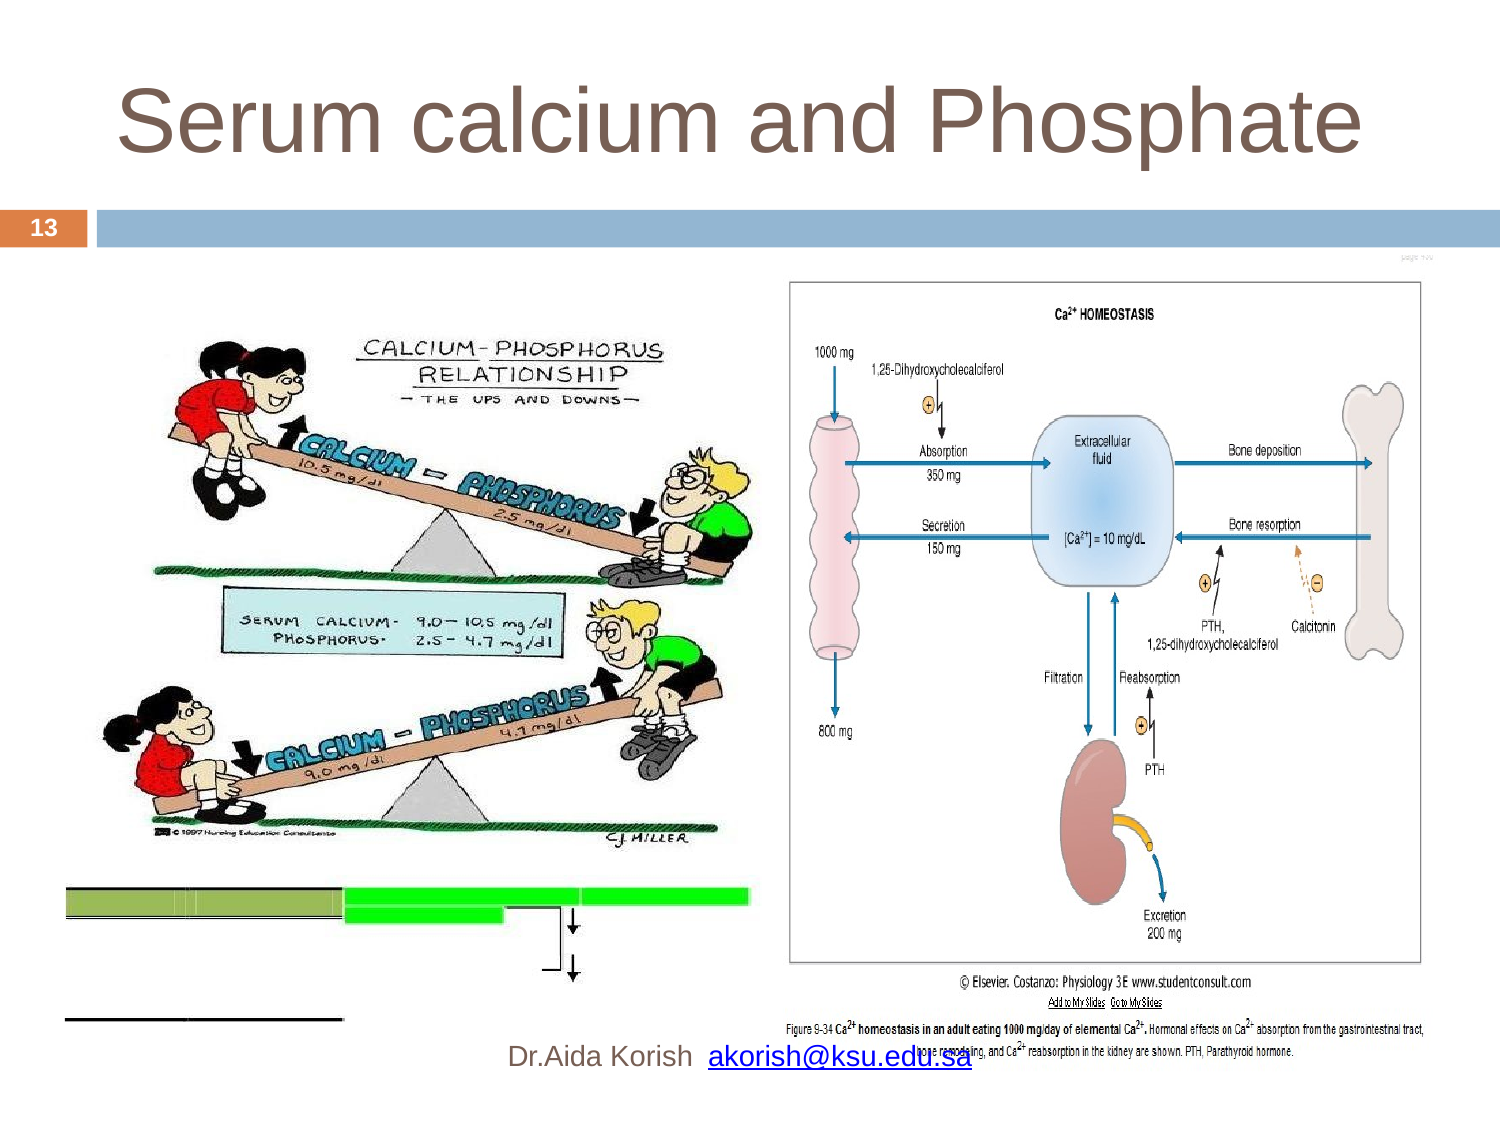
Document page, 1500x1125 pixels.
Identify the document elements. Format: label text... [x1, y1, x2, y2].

text_box [64, 315, 762, 1022]
title Serum calcium and Phosphate [42, 30, 1458, 250]
text_box 13 [28, 211, 61, 242]
text_box [769, 255, 1438, 1083]
footer Dr.Aida Korish akorish@ksu.edu.sa [505, 1040, 977, 1125]
